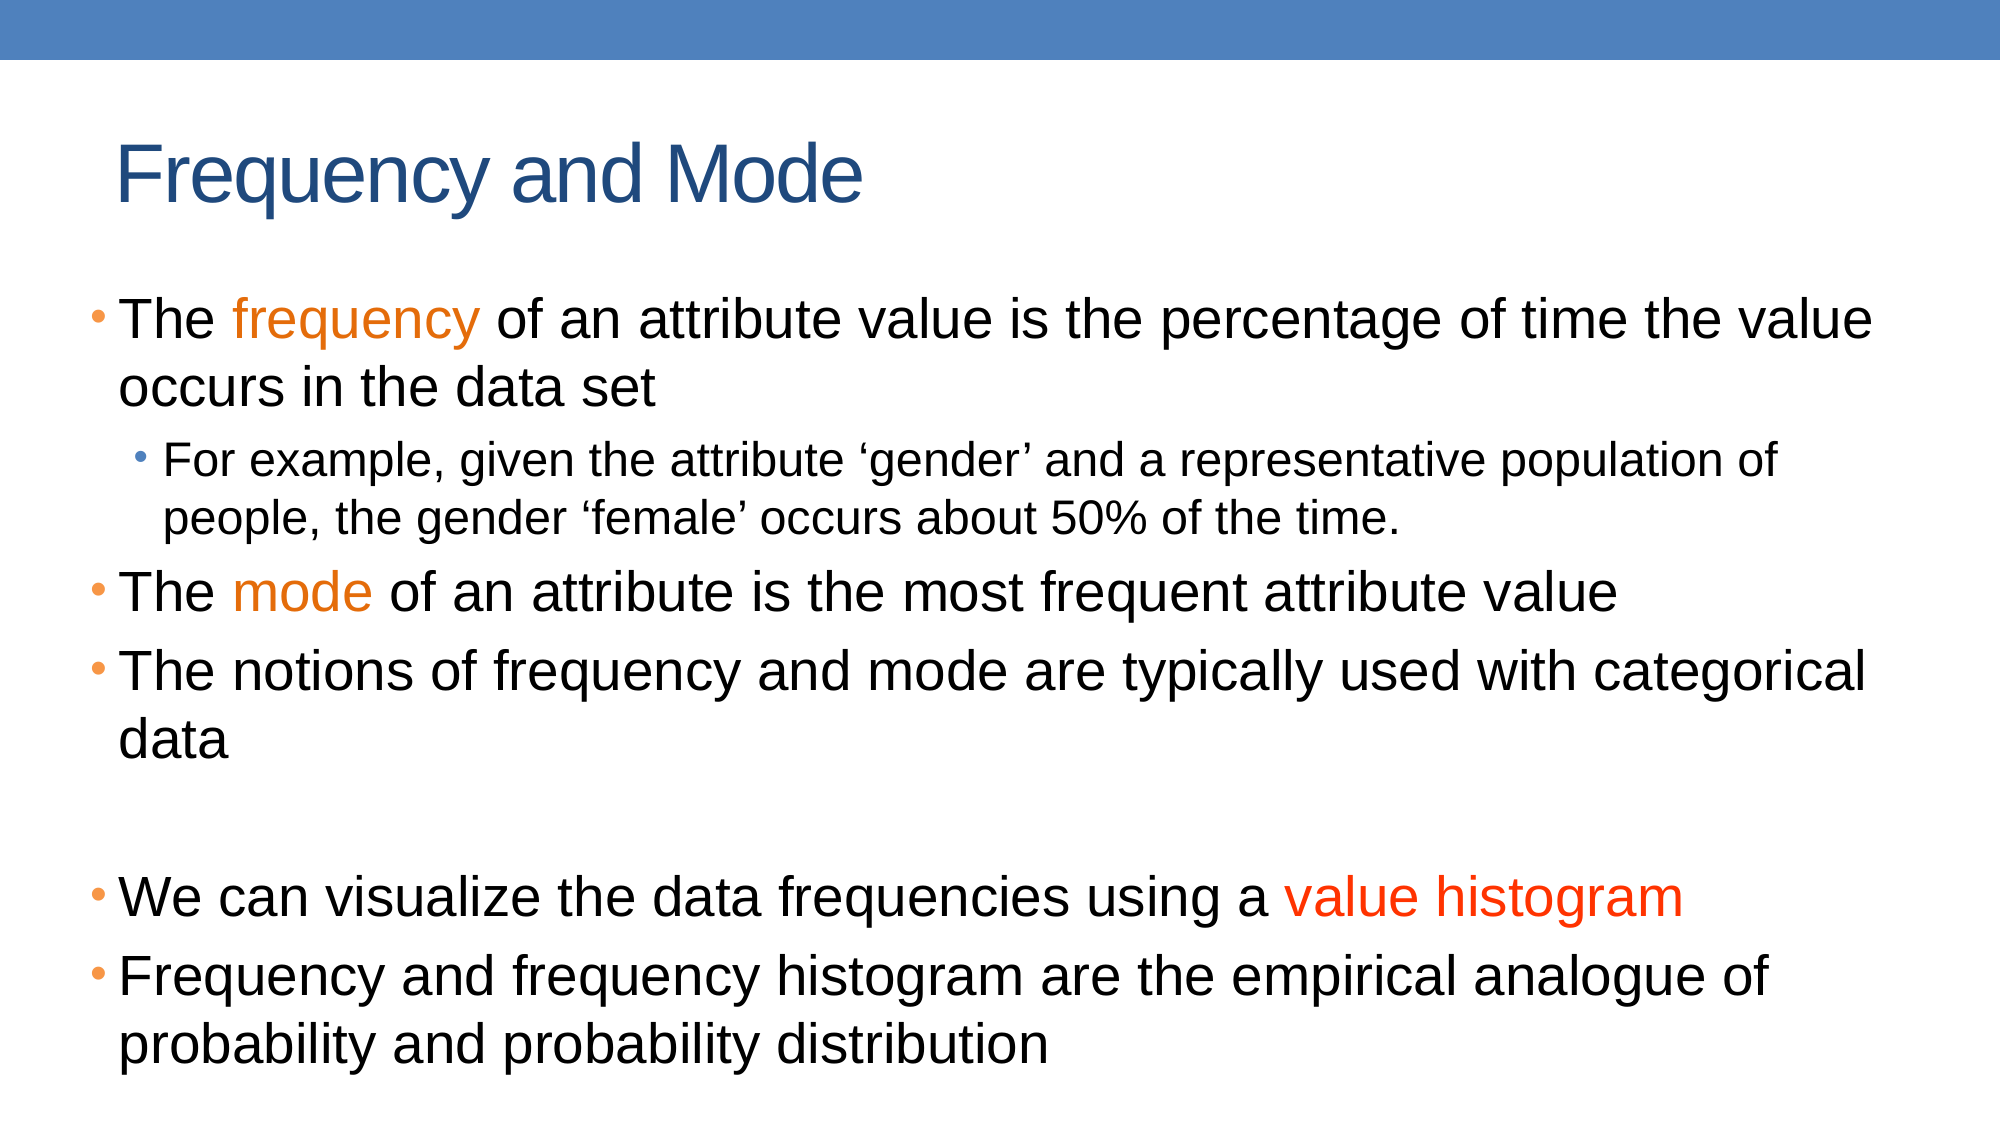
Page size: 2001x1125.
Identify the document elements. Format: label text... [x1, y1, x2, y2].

list The frequency of an attribute value is the percentage of time the value occurs in the data set For example, given the attribute ‘gender’ and a representative population of people, the gender ‘female’ occurs about 50% of the time. The mode of an attribute is the most frequent attribute value The notions of frequency and mode are typically used with categorical data We can visualize the data frequencies using a value histogram Frequency and frequency histogram are the empirical analogue of probability and probability distribution [75, 275, 1925, 1088]
title Frequency and Mode [99, 87, 1900, 250]
